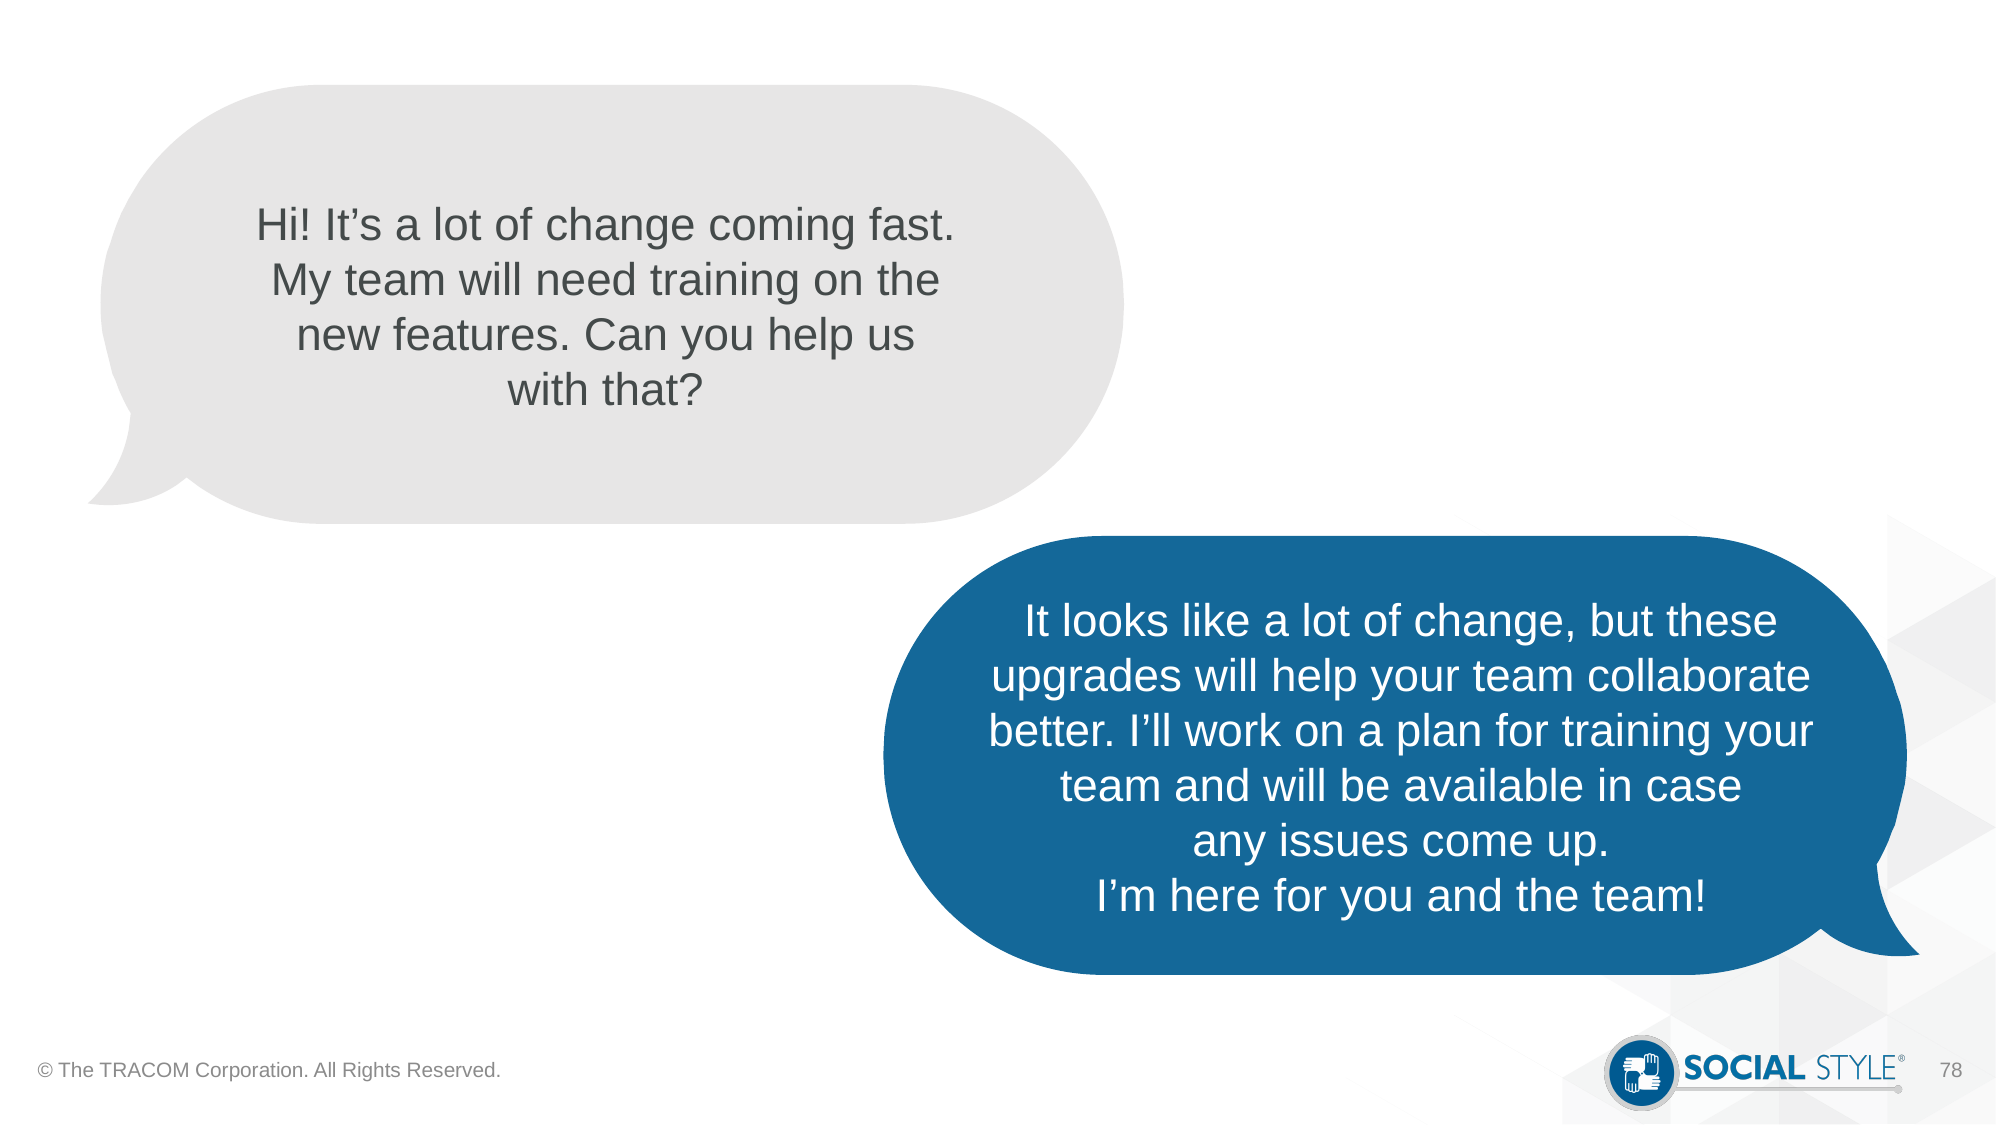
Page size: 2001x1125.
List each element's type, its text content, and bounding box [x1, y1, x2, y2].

footer © The TRACOM Corporation. All Rights Reserved. [37, 1056, 1338, 1103]
text_box It looks like a lot of change, but these upgrades will help your team collaborate better. I’ll work on a plan for training your team and will be available in case any issues come up. I’m here for you and the team! [883, 535, 1920, 975]
picture [1604, 1035, 1905, 1056]
slide_number 78 [1512, 1056, 1963, 1103]
picture [1604, 1103, 1905, 1111]
text_box Hi! It’s a lot of change coming fast. My team will need training on the new features. Can you help us with that? [87, 84, 1125, 524]
